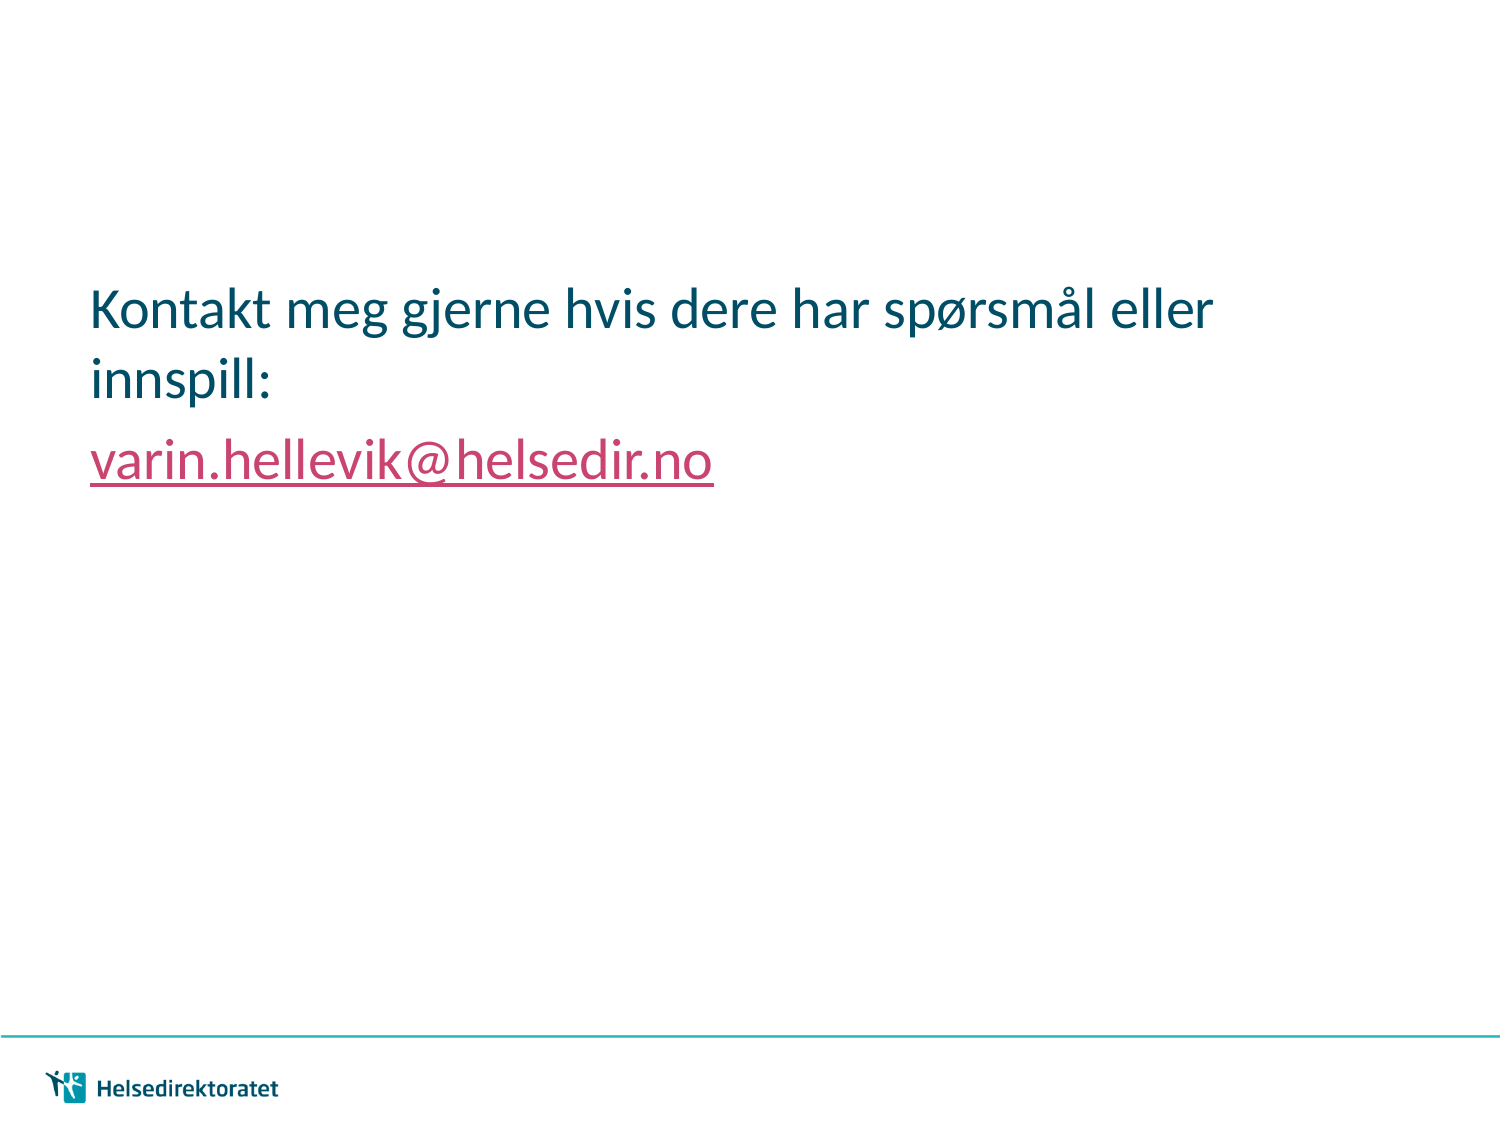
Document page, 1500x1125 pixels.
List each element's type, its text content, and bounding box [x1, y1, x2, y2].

list Kontakt meg gjerne hvis dere har spørsmål eller innspill: varin.hellevik@helsedir.no [75, 262, 1425, 1005]
picture [0, 1031, 1500, 1125]
